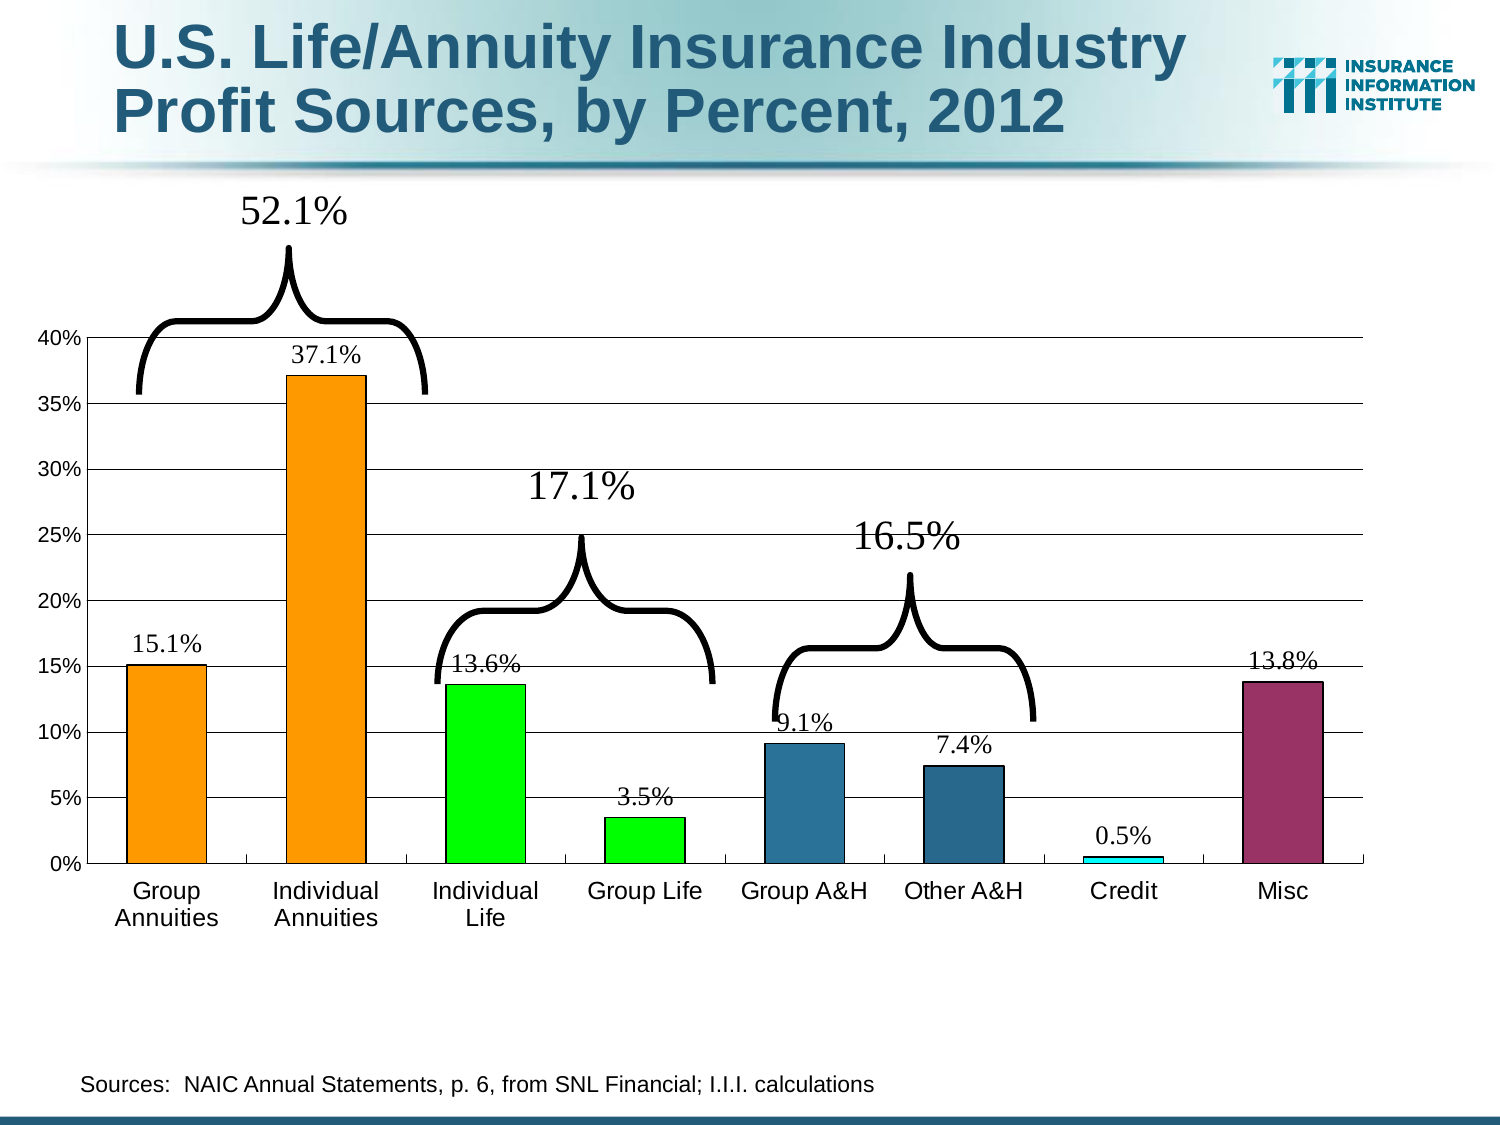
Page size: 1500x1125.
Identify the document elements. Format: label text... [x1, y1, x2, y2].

chart [37, 324, 1434, 1125]
title U.S. Life/Annuity Insurance Industry Profit Sources, by Percent, 2012 [97, 35, 1386, 153]
text_box 52.1% [224, 174, 375, 241]
text_box [168, 247, 396, 323]
picture [0, 0, 1500, 189]
